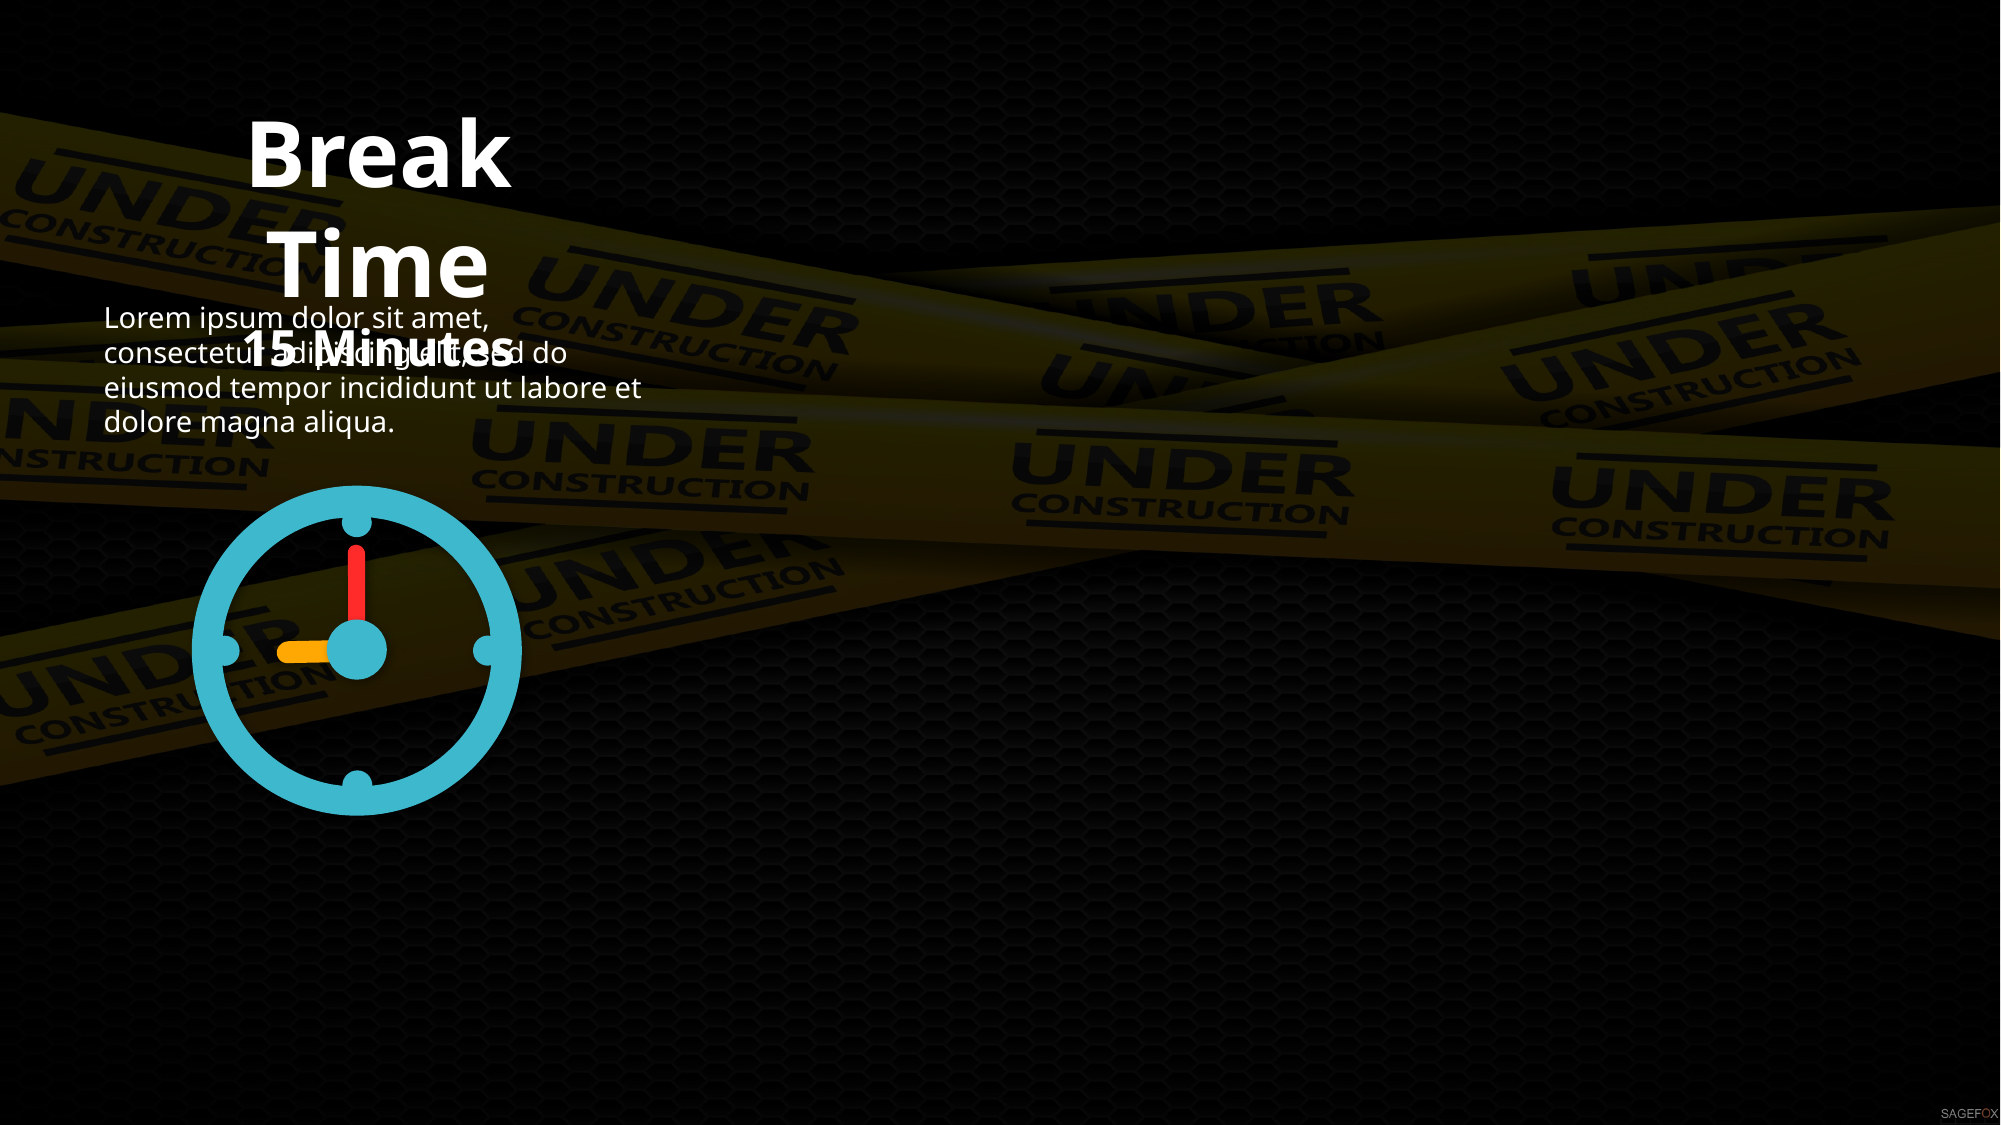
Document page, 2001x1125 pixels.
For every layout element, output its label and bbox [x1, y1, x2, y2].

text_box [306, 556, 395, 618]
text_box [306, 672, 395, 753]
text_box [88, 88, 659, 413]
text_box [190, 484, 523, 817]
text_box [0, 0, 2000, 1125]
text_box [278, 618, 446, 672]
